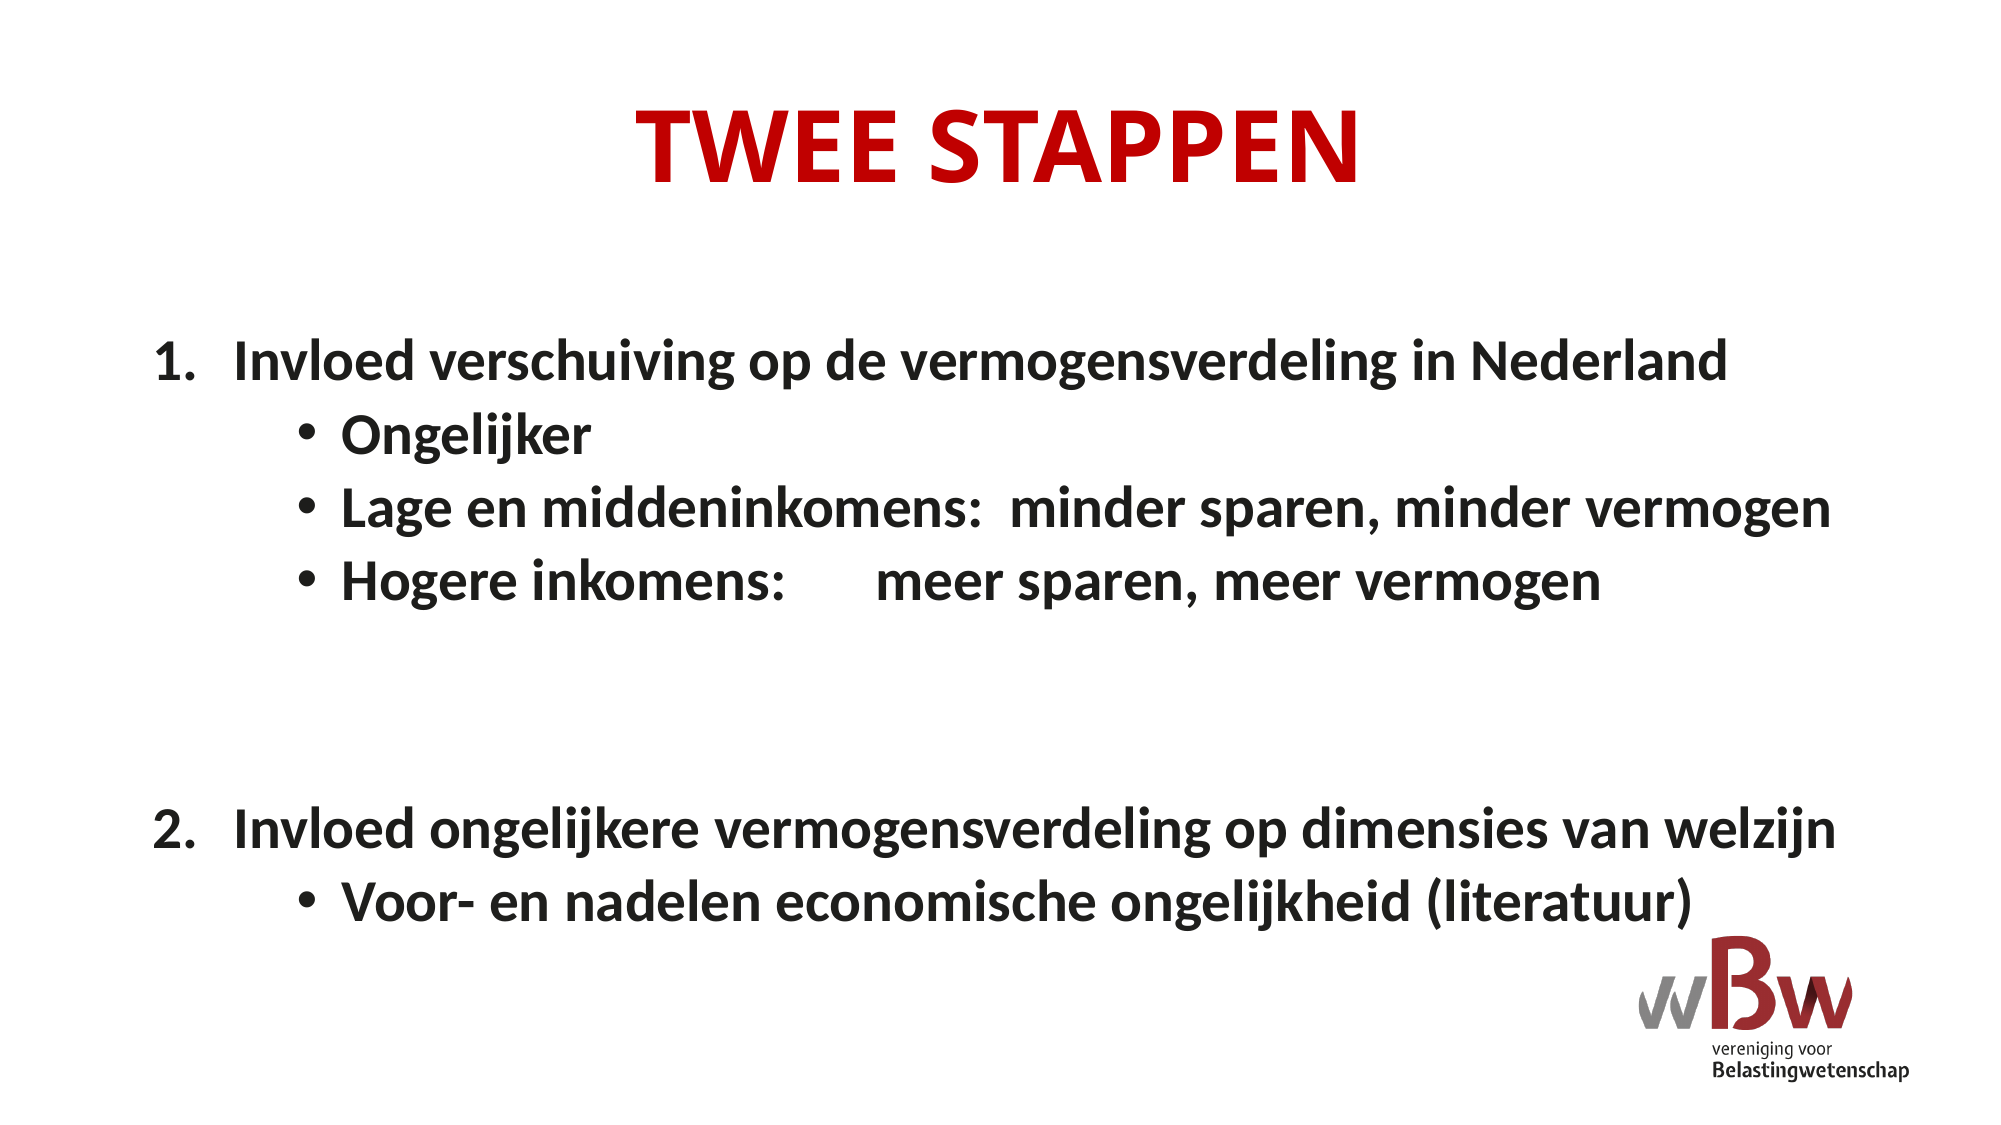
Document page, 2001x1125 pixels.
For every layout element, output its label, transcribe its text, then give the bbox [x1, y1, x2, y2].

text_box TWEE STAPPEN [137, 59, 1863, 212]
text_box Invloed verschuiving op de vermogensverdeling in Nederland Ongelijker Lage en middeninkomens: minder sparen, minder vermogen Hogere inkomens: meer sparen, meer vermogen Invloed ongelijkere vermogensverdeling op dimensies van welzijn Voor- en nadelen economische ongelijkheid (literatuur) [137, 322, 1863, 1014]
picture [1635, 932, 1913, 1086]
